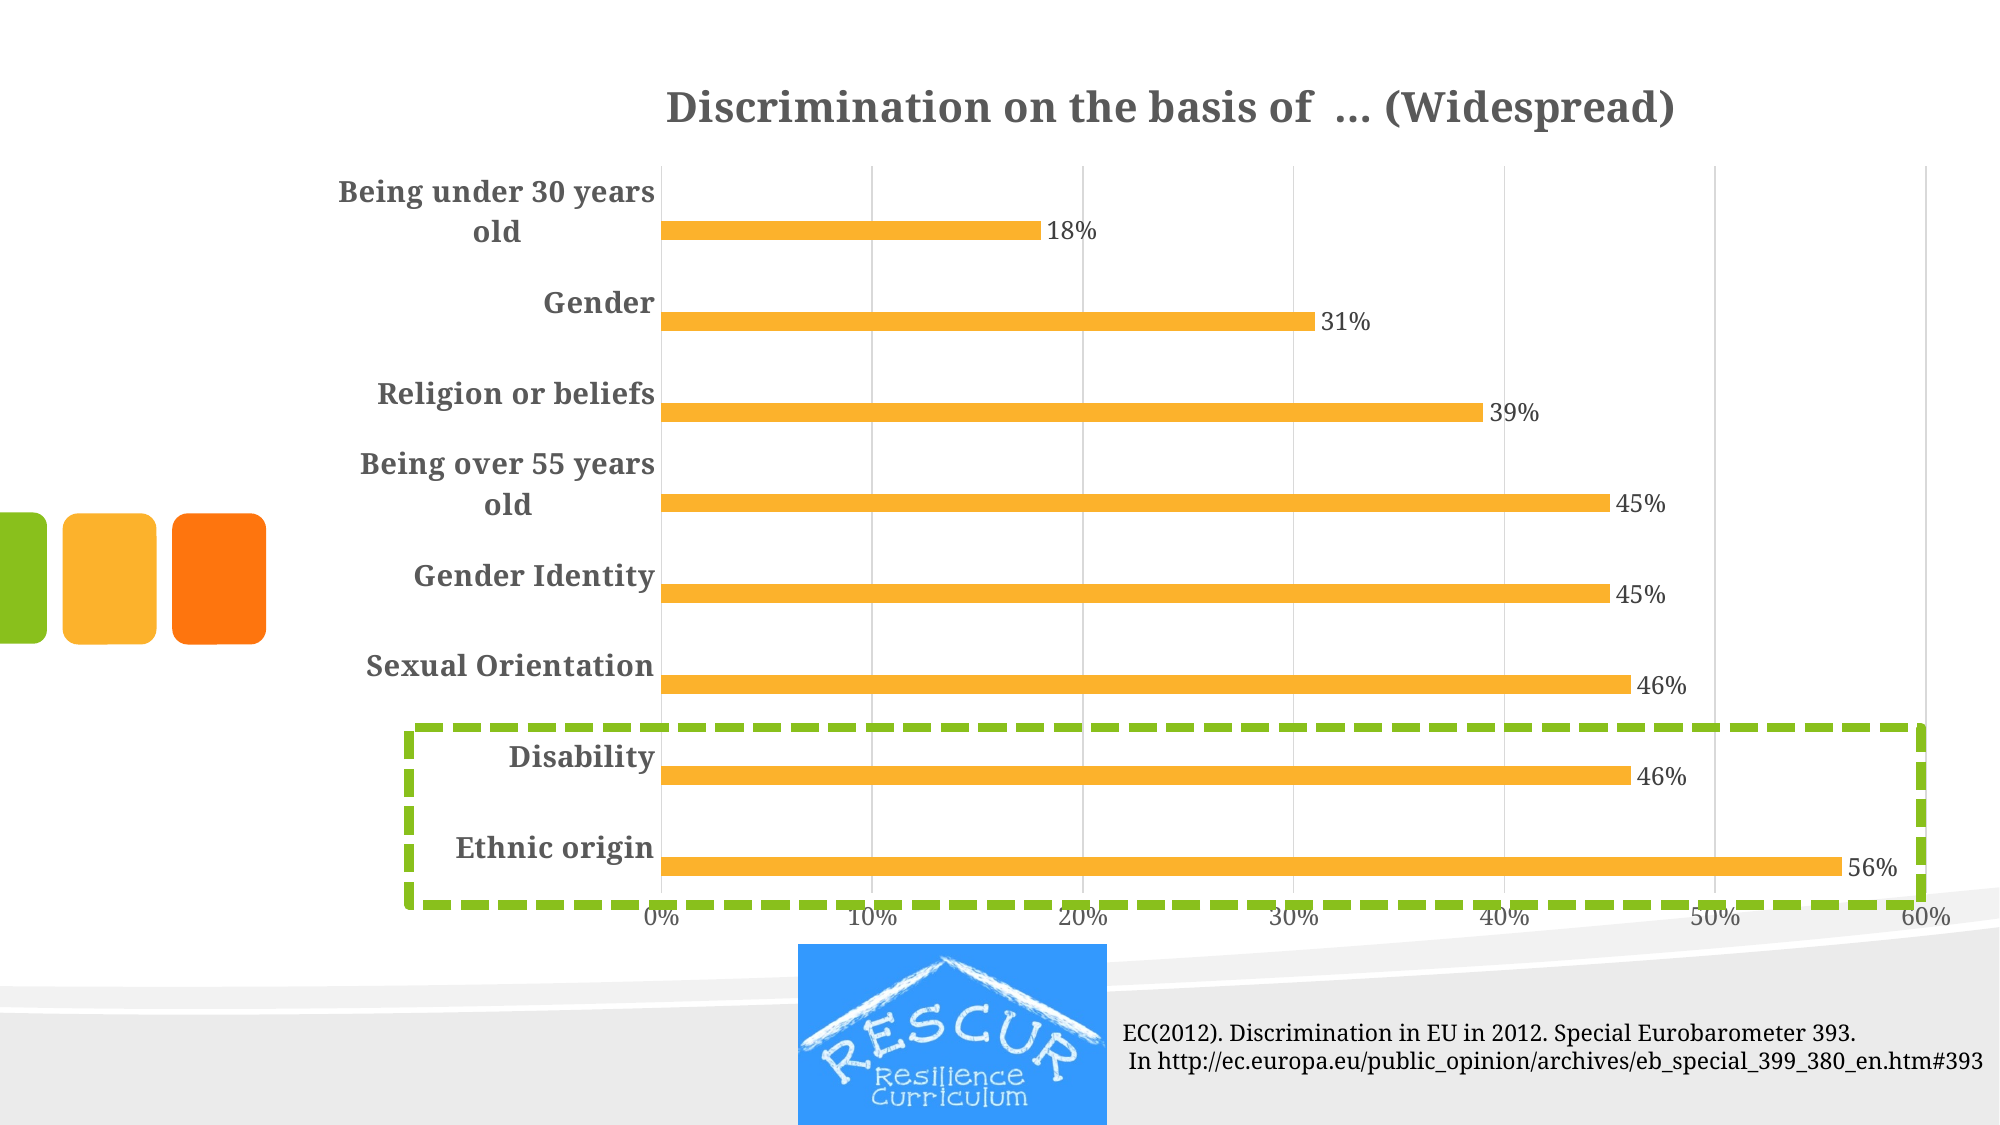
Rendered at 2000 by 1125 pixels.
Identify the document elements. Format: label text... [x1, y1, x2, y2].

text_box EC(2012). Discrimination in EU in 2012. Special Eurobarometer 393. In http://ec.europa.eu/public_opinion/archives/eb_special_399_380_en.htm#393 [1107, 1011, 2000, 1081]
picture [798, 944, 1107, 1125]
chart [314, 0, 1984, 944]
